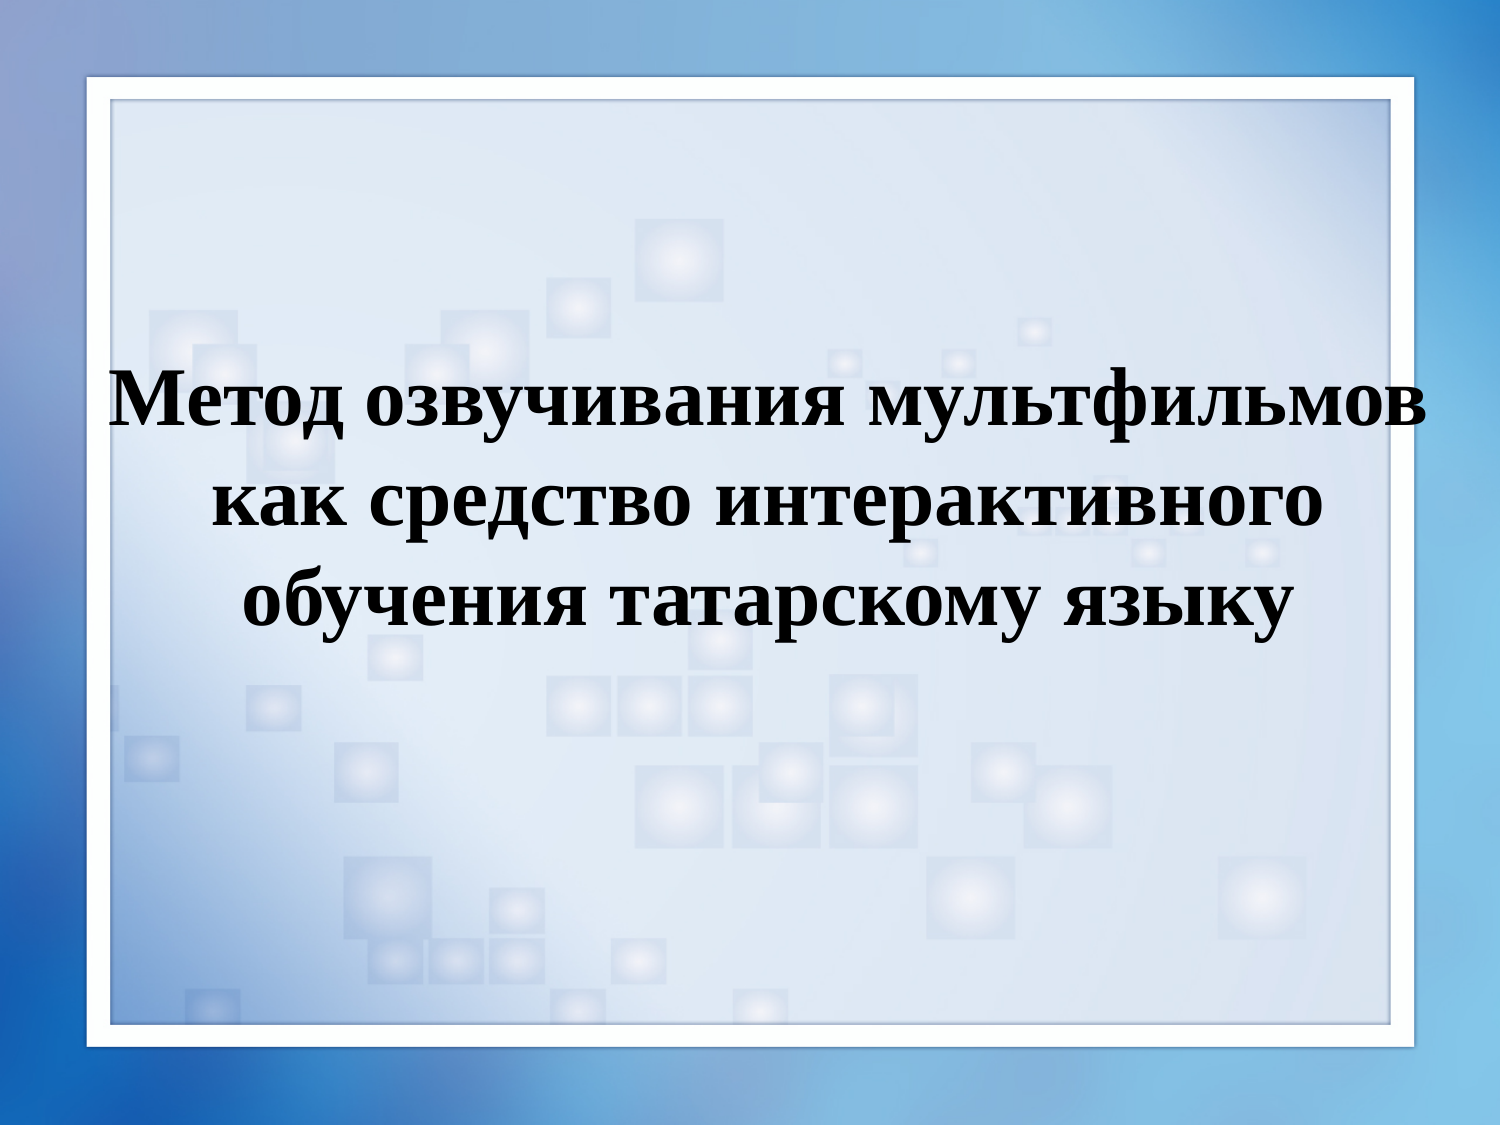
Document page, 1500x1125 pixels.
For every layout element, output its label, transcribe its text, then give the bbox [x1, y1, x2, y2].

picture [0, 0, 1500, 1125]
title Метод озвучивания мультфильмов как средство интерактивного обучения татарскому языку [93, 398, 1444, 586]
